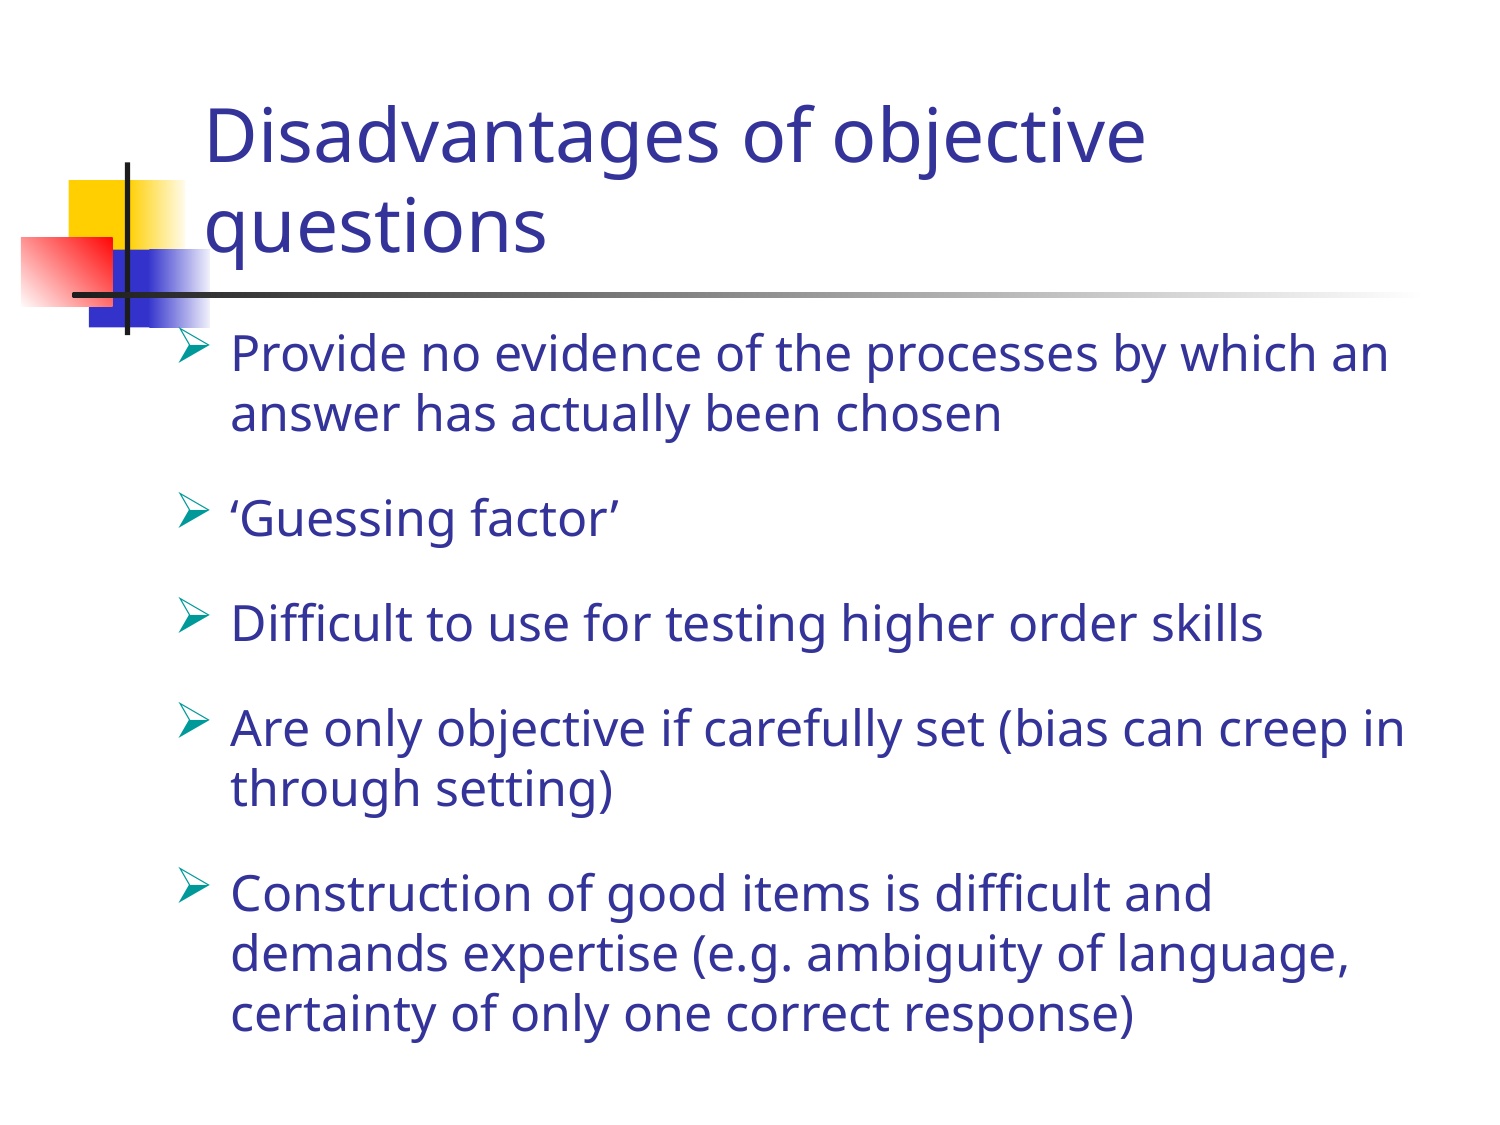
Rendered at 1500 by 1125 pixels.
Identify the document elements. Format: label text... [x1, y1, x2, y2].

list Provide no evidence of the processes by which an answer has actually been chosen ‘Guessing factor’ Difficult to use for testing higher order skills Are only objective if carefully set (bias can creep in through setting) Construction of good items is difficult and demands expertise (e.g. ambiguity of language, certainty of only one correct response) [159, 314, 1435, 990]
title Disadvantages of objective questions [188, 35, 1468, 275]
